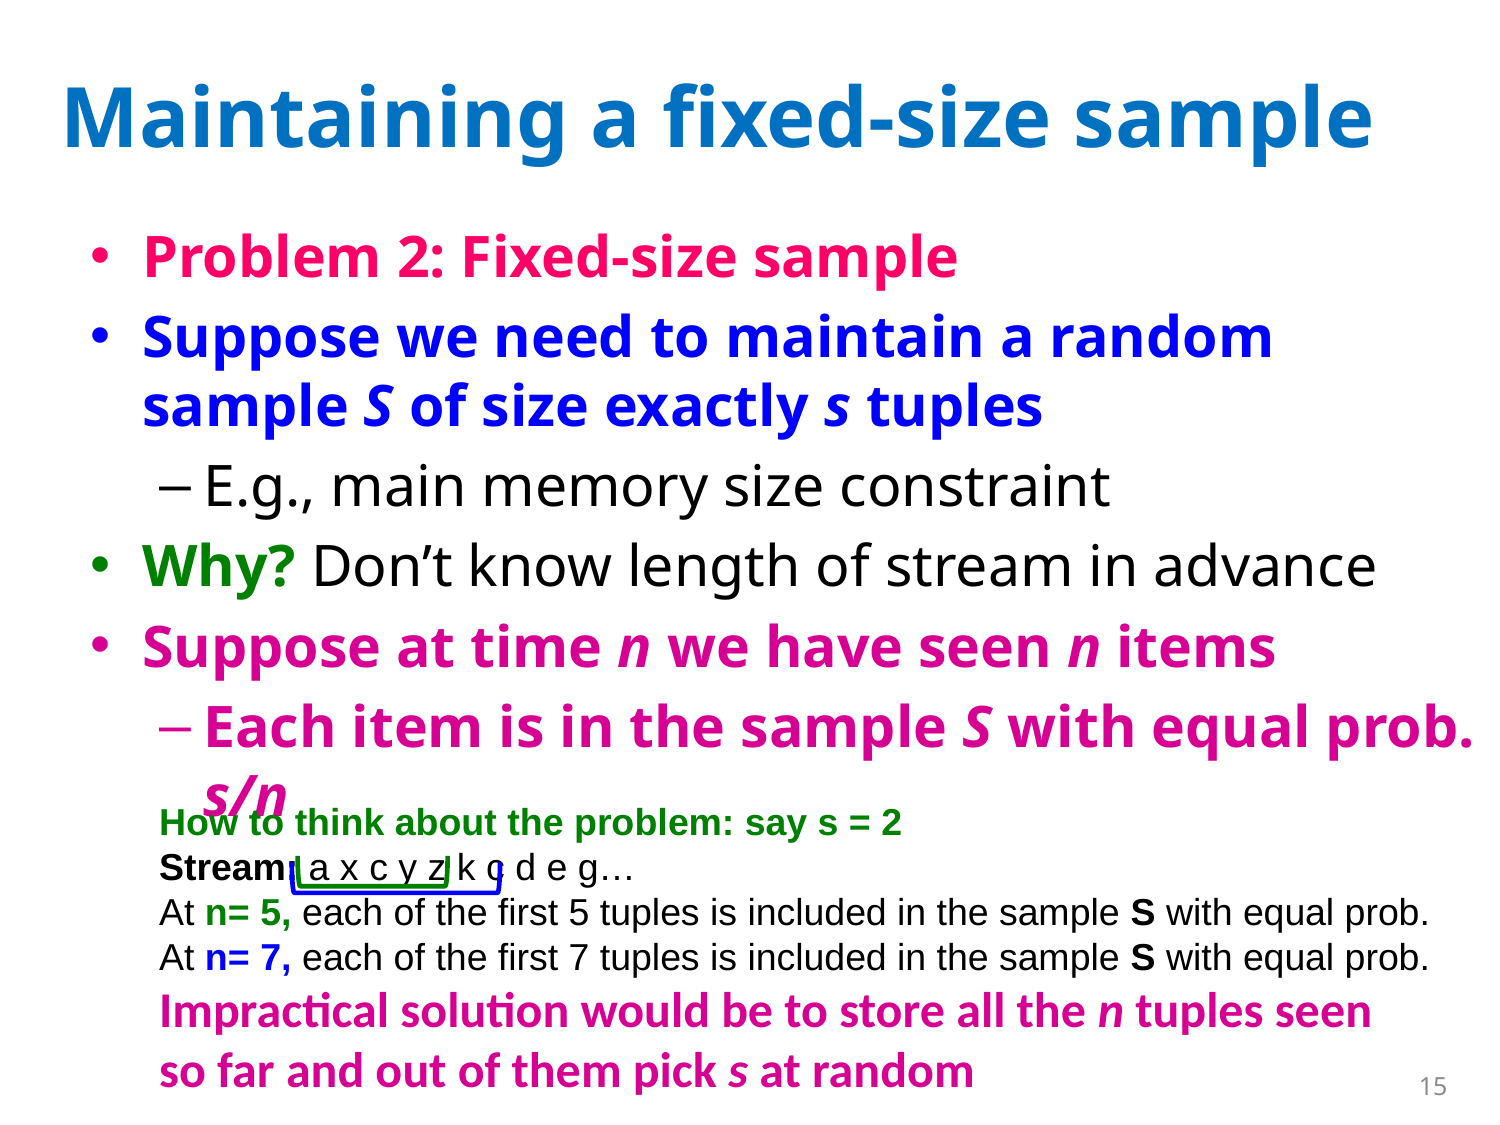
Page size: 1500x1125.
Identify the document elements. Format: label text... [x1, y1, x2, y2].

text_box How to think about the problem: say s = 2 Stream: a x c y z k c d e g… At n= 5, each of the first 5 tuples is included in the sample S with equal prob. At n= 7, each of the first 7 tuples is included in the sample S with equal prob. Impractical solution would be to store all the n tuples seen so far and out of them pick s at random [144, 790, 1446, 1106]
text_box [296, 855, 449, 862]
list Problem 2: Fixed-size sample Suppose we need to maintain a random sample S of size exactly s tuples E.g., main memory size constraint Why? Don’t know length of stream in advance Suppose at time n we have seen n items Each item is in the sample S with equal prob. s/n [75, 212, 1500, 838]
text_box [291, 862, 501, 894]
title Maintaining a fixed-size sample [45, 47, 1465, 180]
slide_number 15 [1112, 1057, 1463, 1118]
